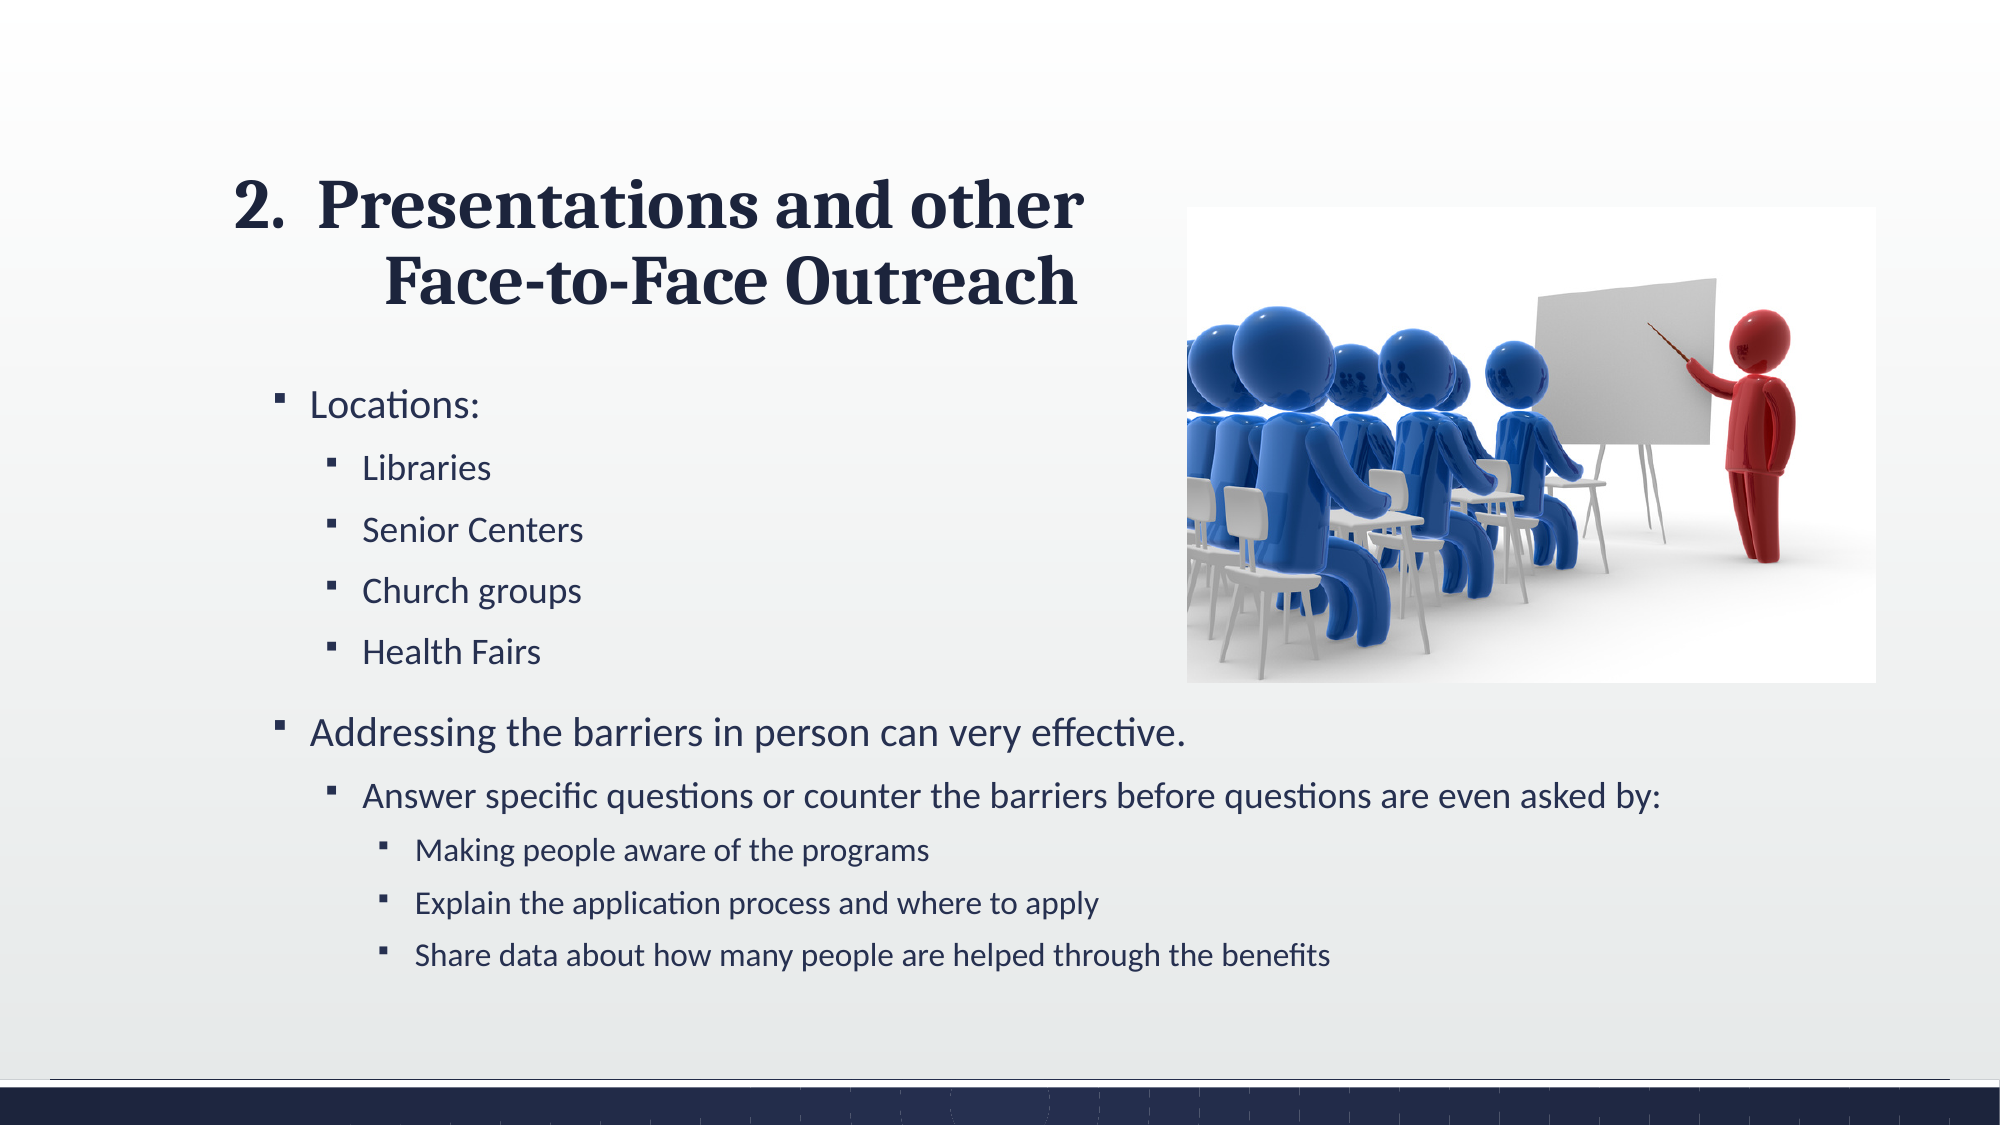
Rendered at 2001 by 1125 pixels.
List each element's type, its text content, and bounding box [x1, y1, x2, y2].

title 2. Presentations and other Face-to-Face Outreach [219, 125, 1300, 328]
list Locations: Libraries Senior Centers Church groups Health Fairs Addressing the barriers in person can very effective. Answer specific questions or counter the barriers before questions are even asked by: Making people aware of the programs Explain the application process and where to apply Share data about how many people are helped through the benefits [249, 375, 1810, 1053]
picture [1187, 207, 1876, 683]
